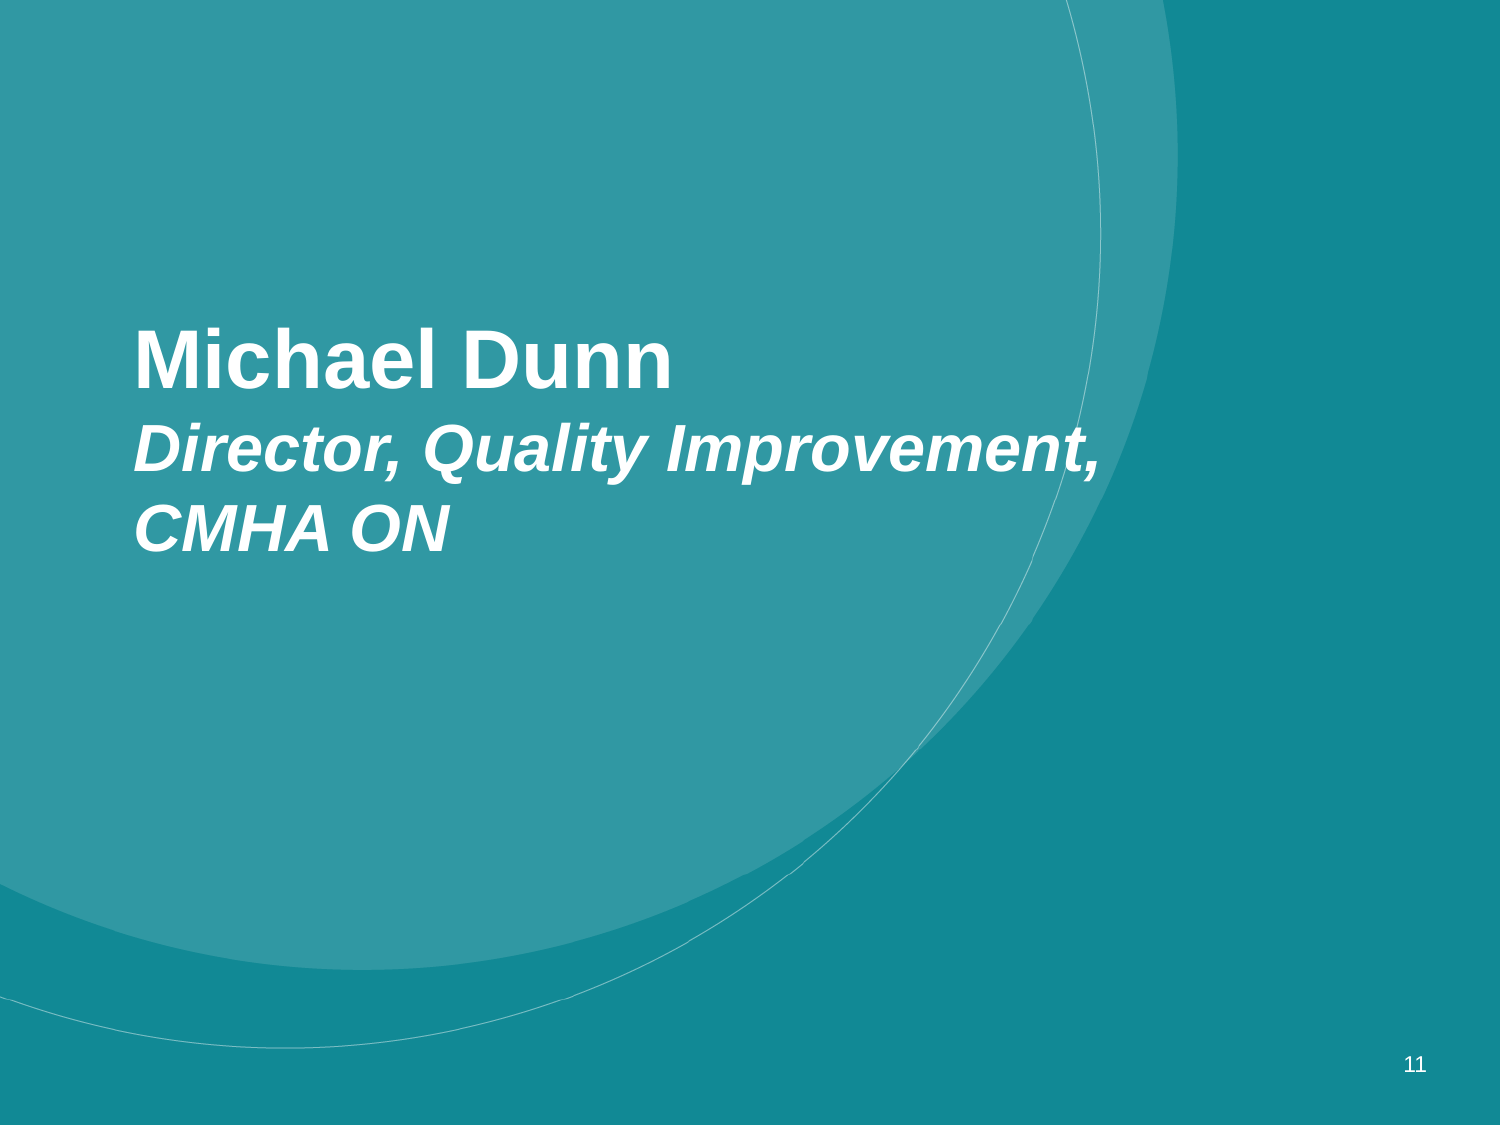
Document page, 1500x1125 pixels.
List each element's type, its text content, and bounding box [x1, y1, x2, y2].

title Michael Dunn Director, Quality Improvement, CMHA ON [118, 297, 1276, 621]
picture [0, 0, 1492, 1125]
